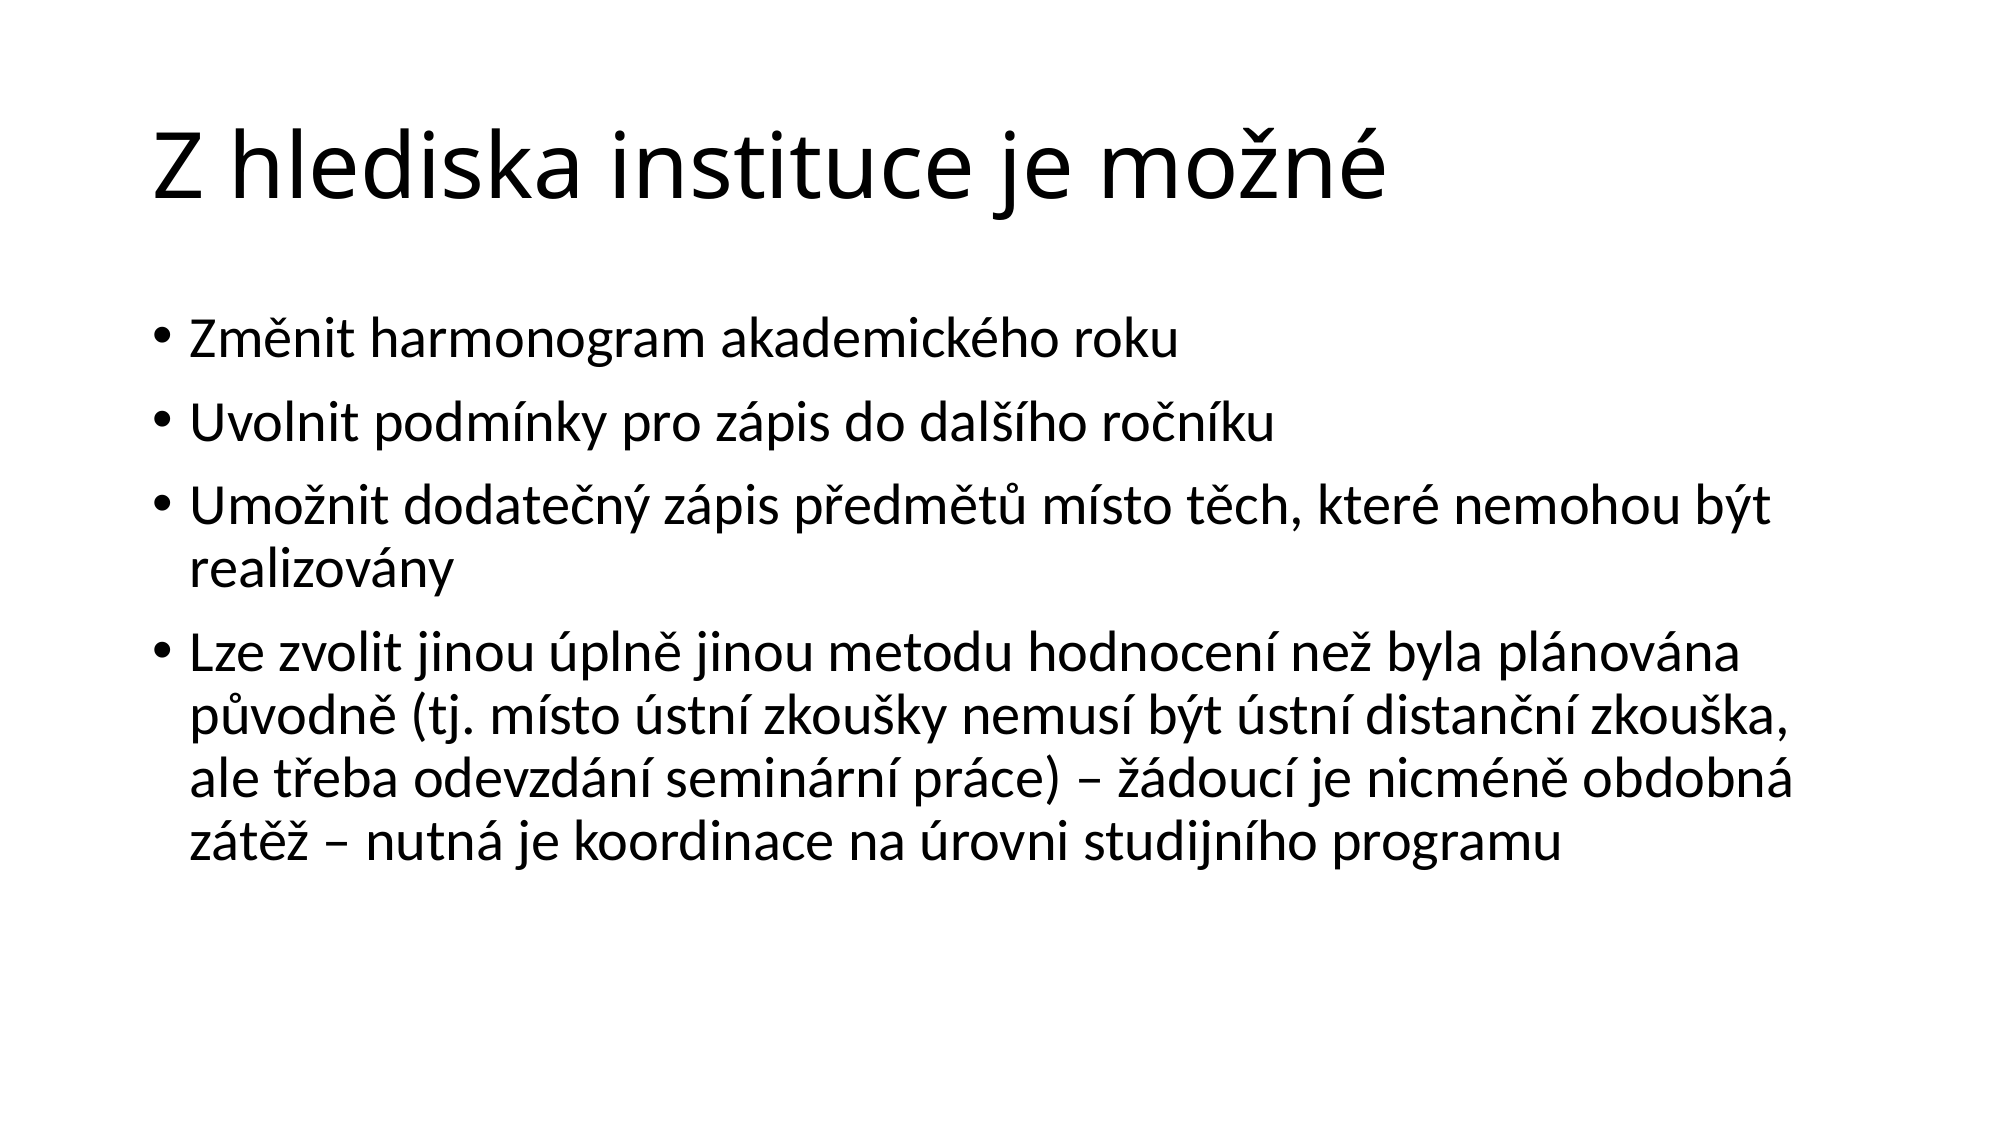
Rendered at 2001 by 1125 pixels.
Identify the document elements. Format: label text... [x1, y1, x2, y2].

title Z hlediska instituce je možné [137, 59, 1863, 278]
list Změnit harmonogram akademického roku Uvolnit podmínky pro zápis do dalšího ročníku Umožnit dodatečný zápis předmětů místo těch, které nemohou být realizovány Lze zvolit jinou úplně jinou metodu hodnocení než byla plánována původně (tj. místo ústní zkoušky nemusí být ústní distanční zkouška, ale třeba odevzdání seminární práce) – žádoucí je nicméně obdobná zátěž – nutná je koordinace na úrovni studijního programu [137, 299, 1863, 1014]
